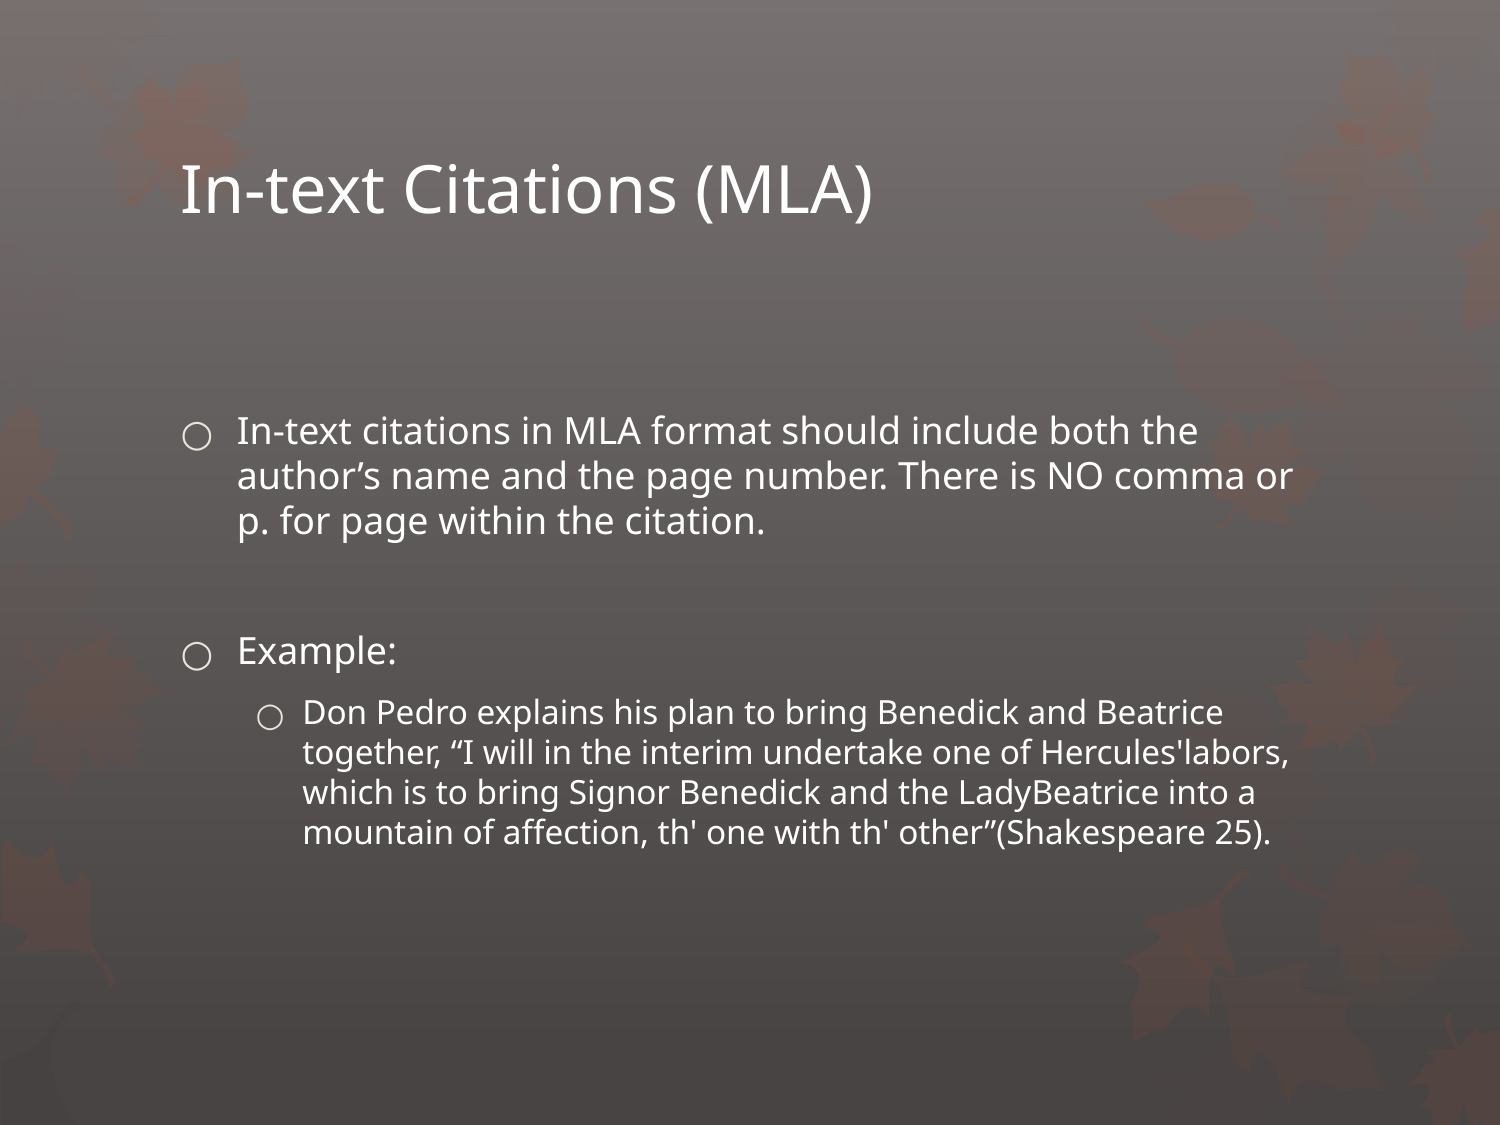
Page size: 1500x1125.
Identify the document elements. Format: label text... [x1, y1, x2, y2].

title In-text Citations (MLA) [165, 110, 1335, 263]
list In-text citations in MLA format should include both the author’s name and the page number. There is NO comma or p. for page within the citation. Example: Don Pedro explains his plan to bring Benedick and Beatrice together, “I will in the interim undertake one of Hercules'labors, which is to bring Signor Benedick and the LadyBeatrice into a mountain of affection, th' one with th' other”(Shakespeare 25). [165, 296, 1335, 962]
